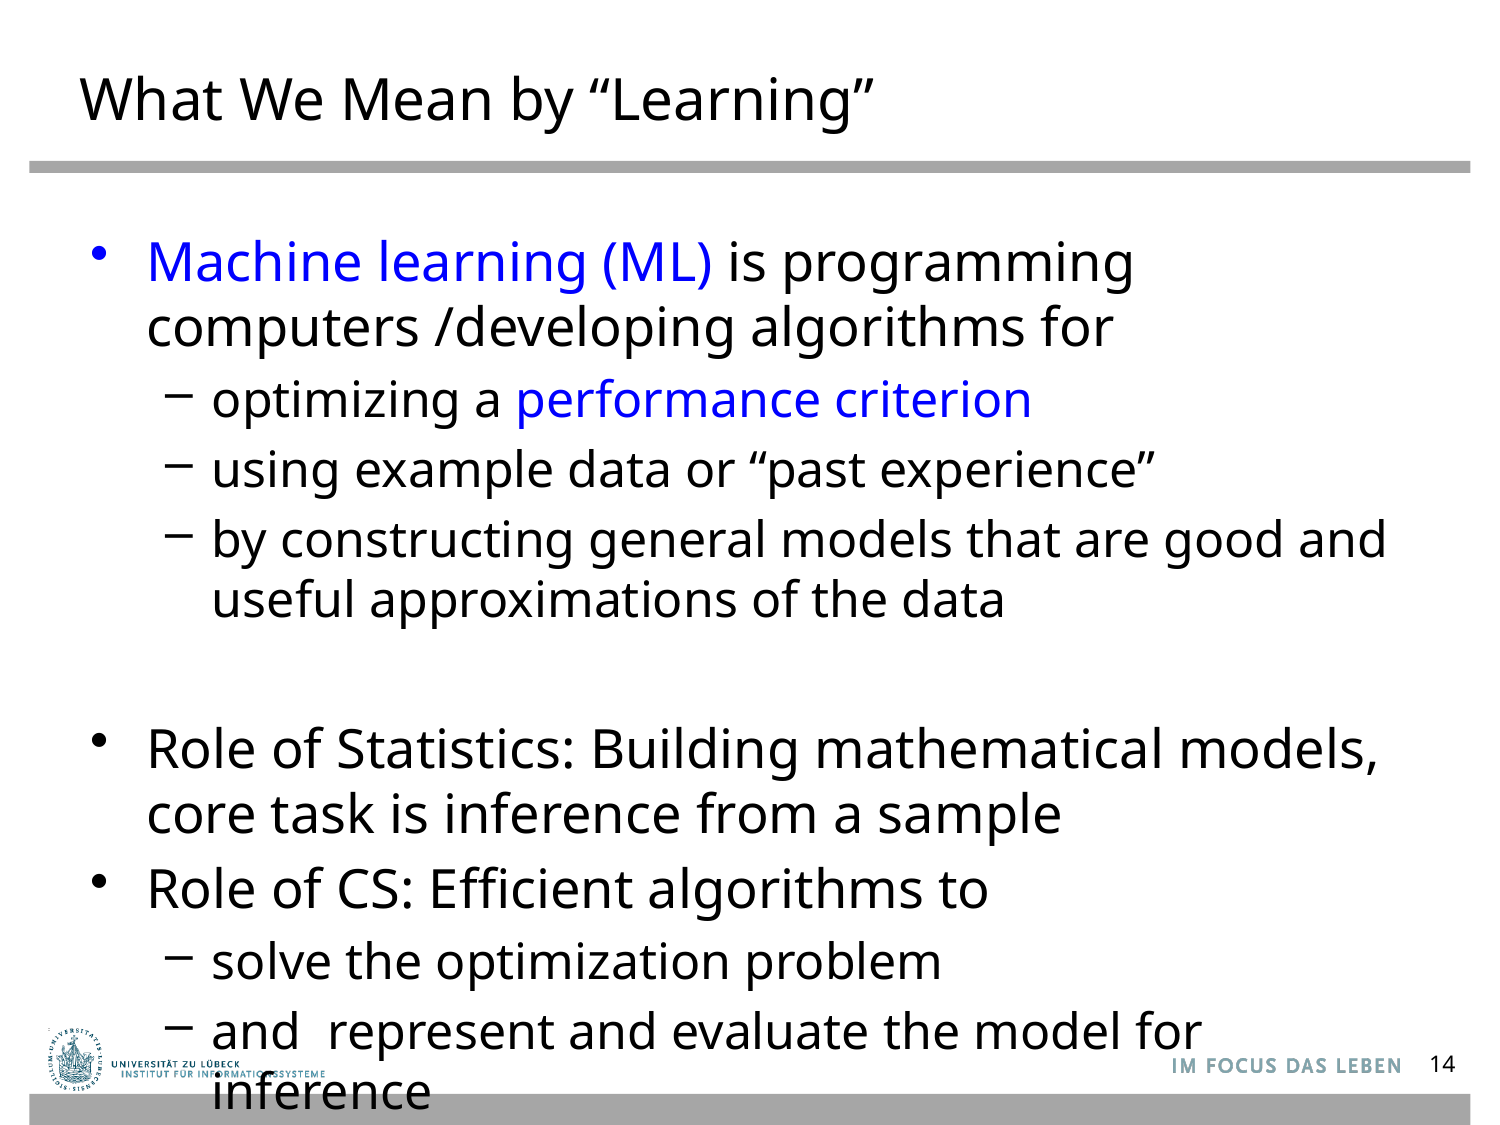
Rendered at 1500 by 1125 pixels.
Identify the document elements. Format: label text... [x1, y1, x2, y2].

picture [1173, 1058, 1305, 1073]
slide_number 14 [1305, 1050, 1471, 1083]
title What We Mean by “Learning” [64, 54, 1415, 209]
list Machine learning (ML) is programming computers /developing algorithms for optimizing a performance criterion using example data or “past experience” by constructing general models that are good and useful approximations of the data Role of Statistics: Building mathematical models, core task is inference from a sample Role of CS: Efficient algorithms to solve the optimization problem and represent and evaluate the model for inference [75, 220, 1425, 1012]
